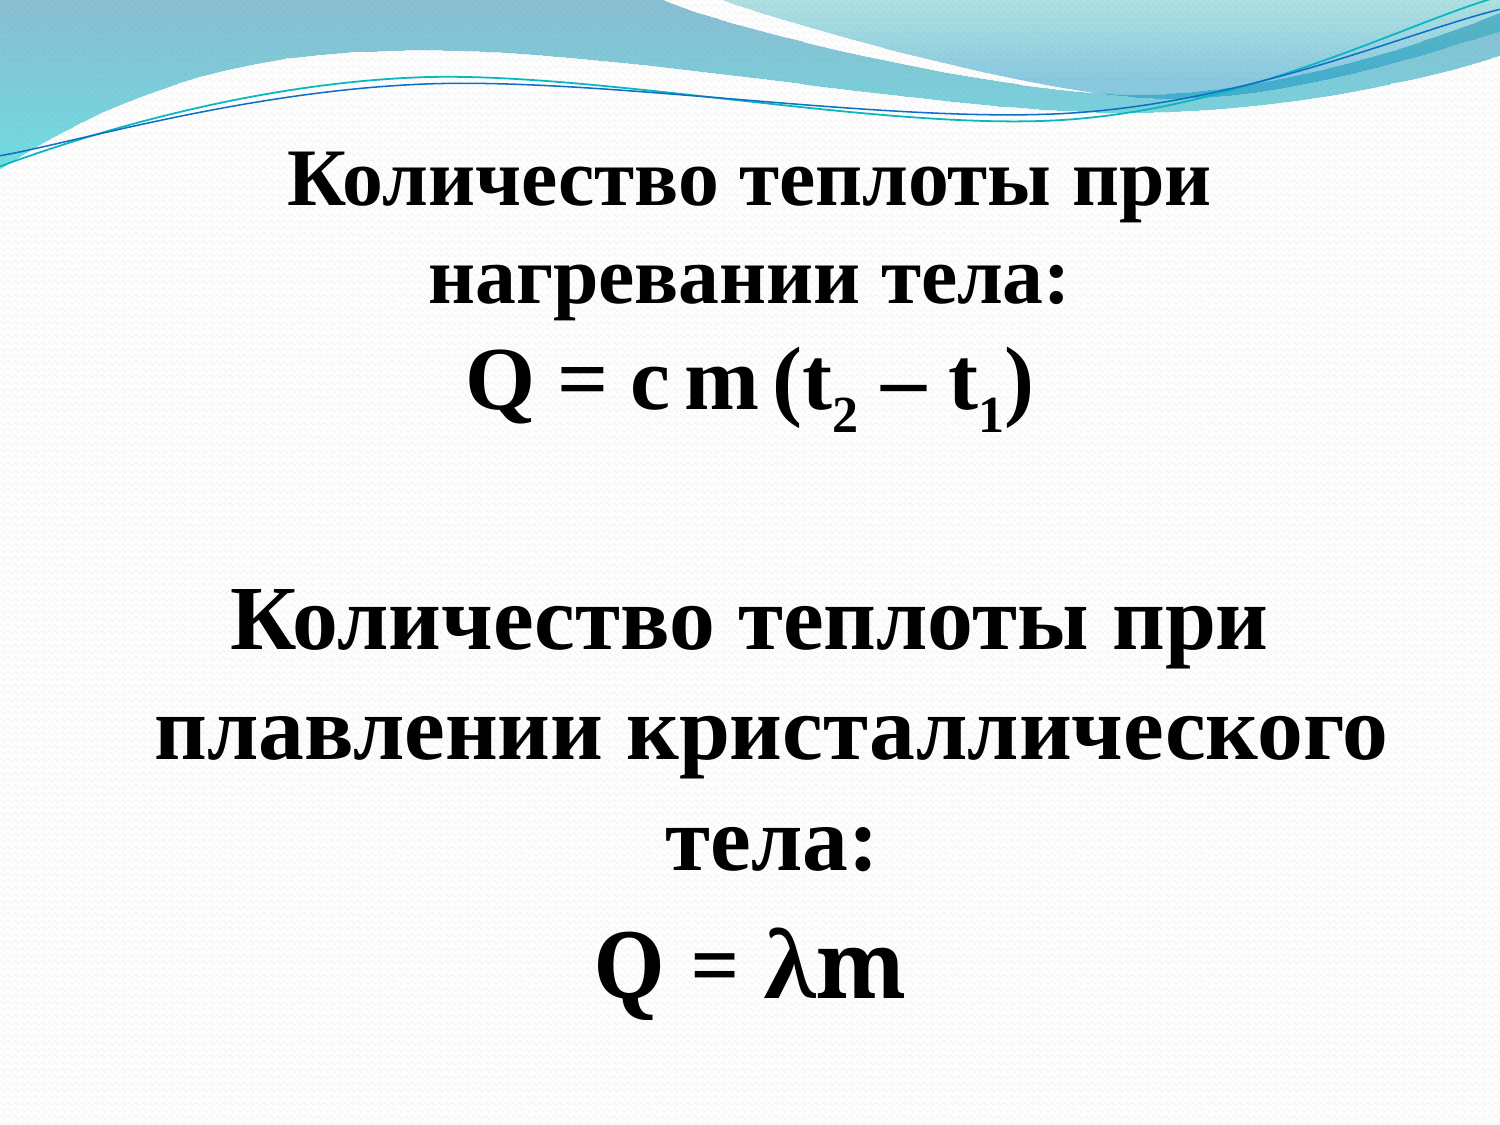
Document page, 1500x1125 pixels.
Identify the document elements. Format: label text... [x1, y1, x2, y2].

list Количество теплоты при плавлении кристаллического тела: Q = λm [75, 550, 1425, 1038]
title Количество теплоты при нагревании тела: Q = c m (t2 – t1) [75, 115, 1425, 550]
